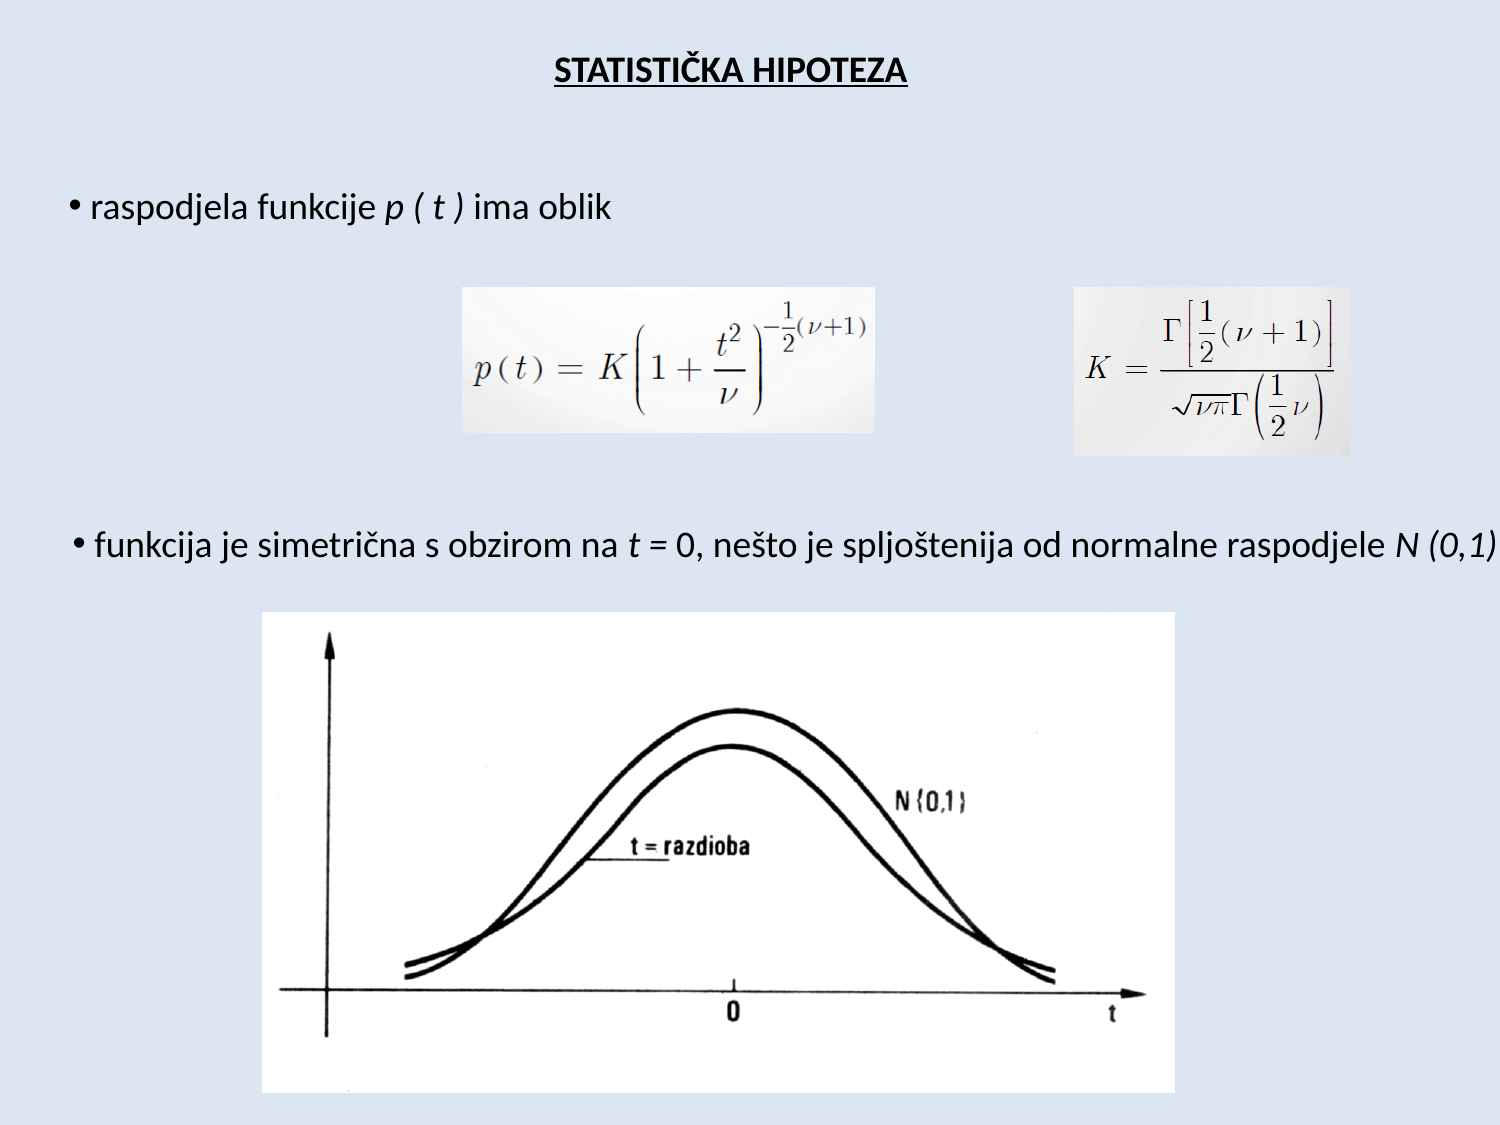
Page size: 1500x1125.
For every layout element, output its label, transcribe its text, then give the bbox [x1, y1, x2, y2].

text_box STATISTIČKA HIPOTEZA [539, 37, 923, 98]
text_box raspodjela funkcije p ( t ) ima oblik [53, 174, 636, 235]
text_box funkcija je simetrična s obzirom na t = 0, nešto je spljoštenija od normalne raspodjele N (0,1) [57, 512, 1500, 573]
picture [262, 612, 1176, 1093]
picture [1074, 287, 1351, 457]
picture [462, 287, 876, 433]
